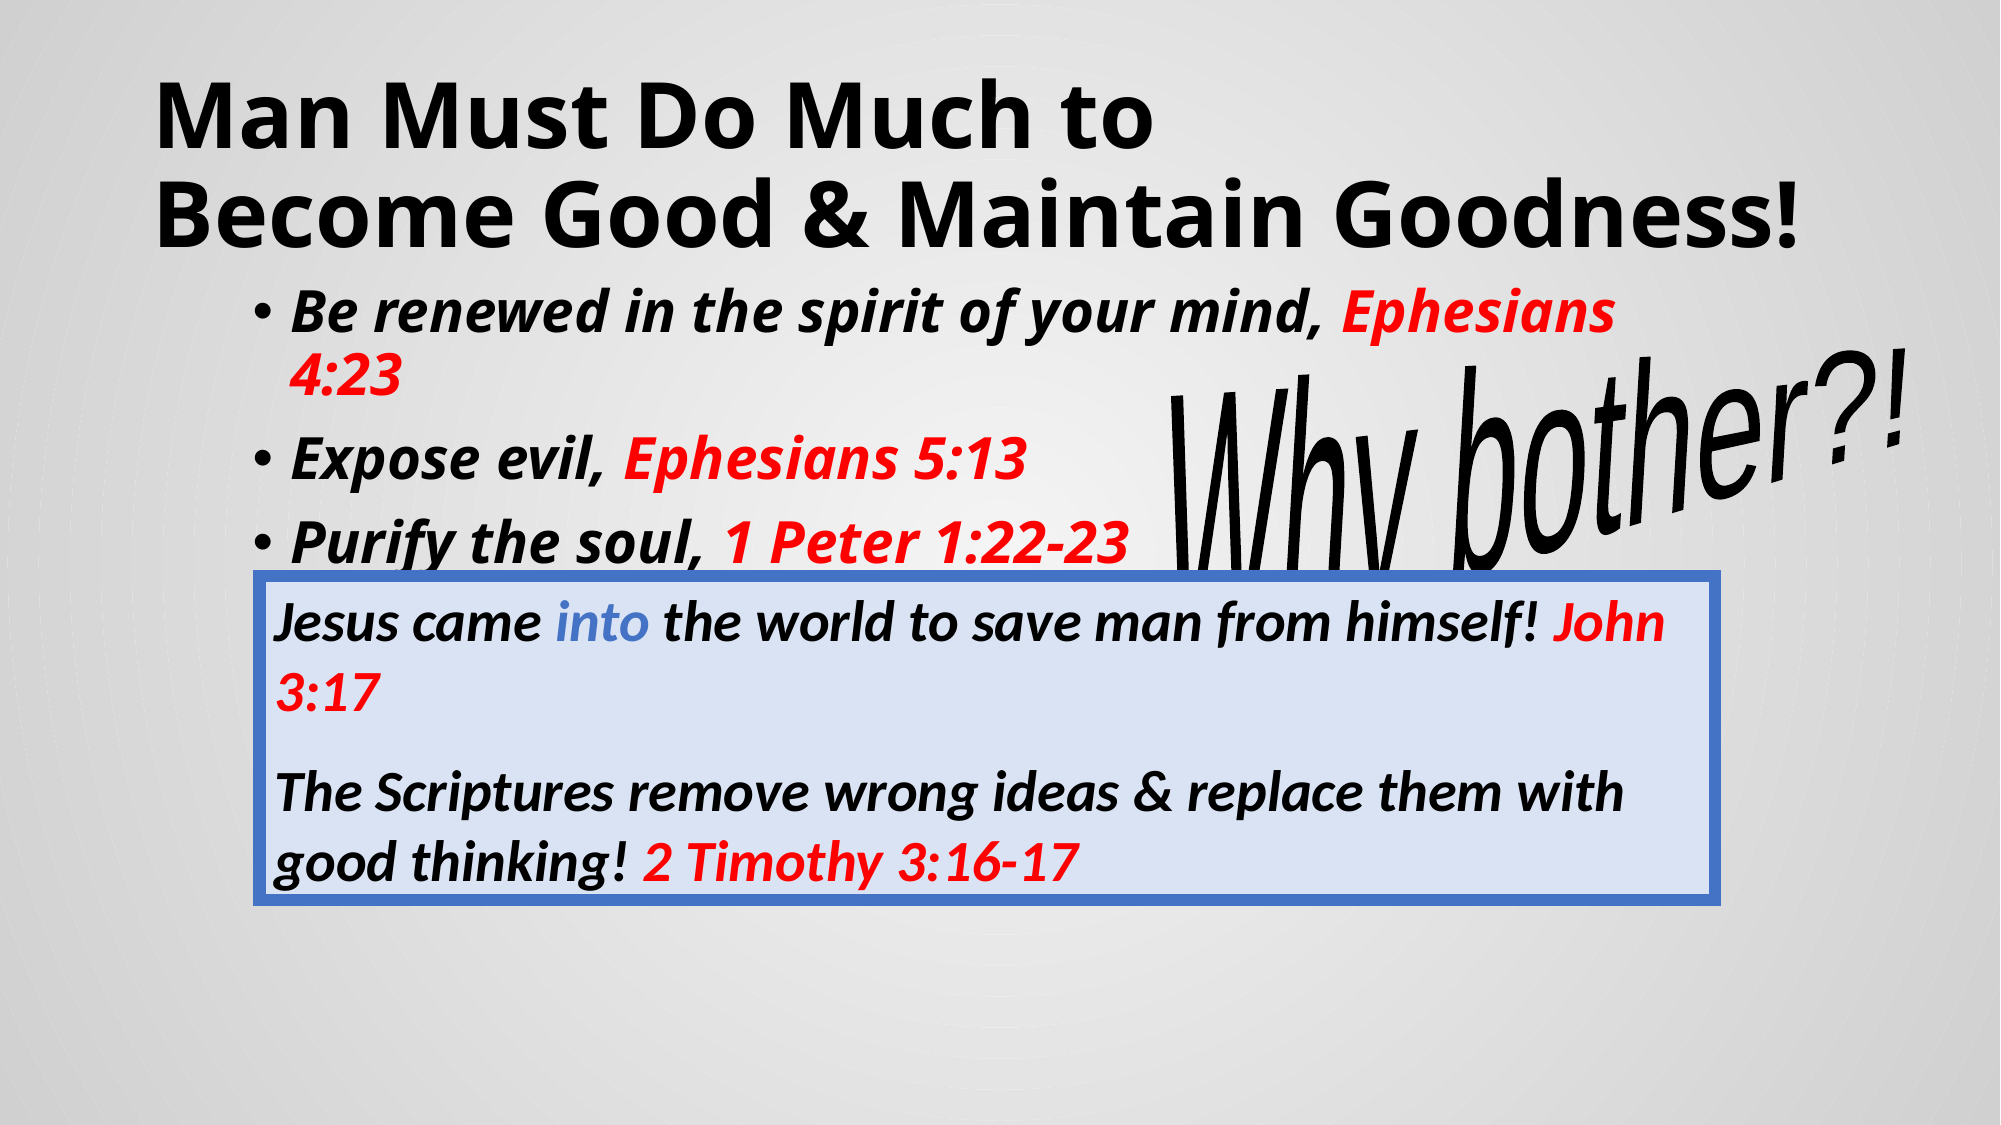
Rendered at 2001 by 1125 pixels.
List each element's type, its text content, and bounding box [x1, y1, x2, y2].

title Man Must Do Much to Become Good & Maintain Goodness! [137, 59, 1863, 278]
list Be renewed in the spirit of your mind, Ephesians 4:23 Expose evil, Ephesians 5:13 Purify the soul, 1 Peter 1:22-23 [237, 275, 1738, 675]
text_box Jesus came into the world to save man from himself! John 3:17 The Scriptures remove wrong ideas & replace them with good thinking! 2 Timothy 3:16-17 [259, 576, 1716, 901]
